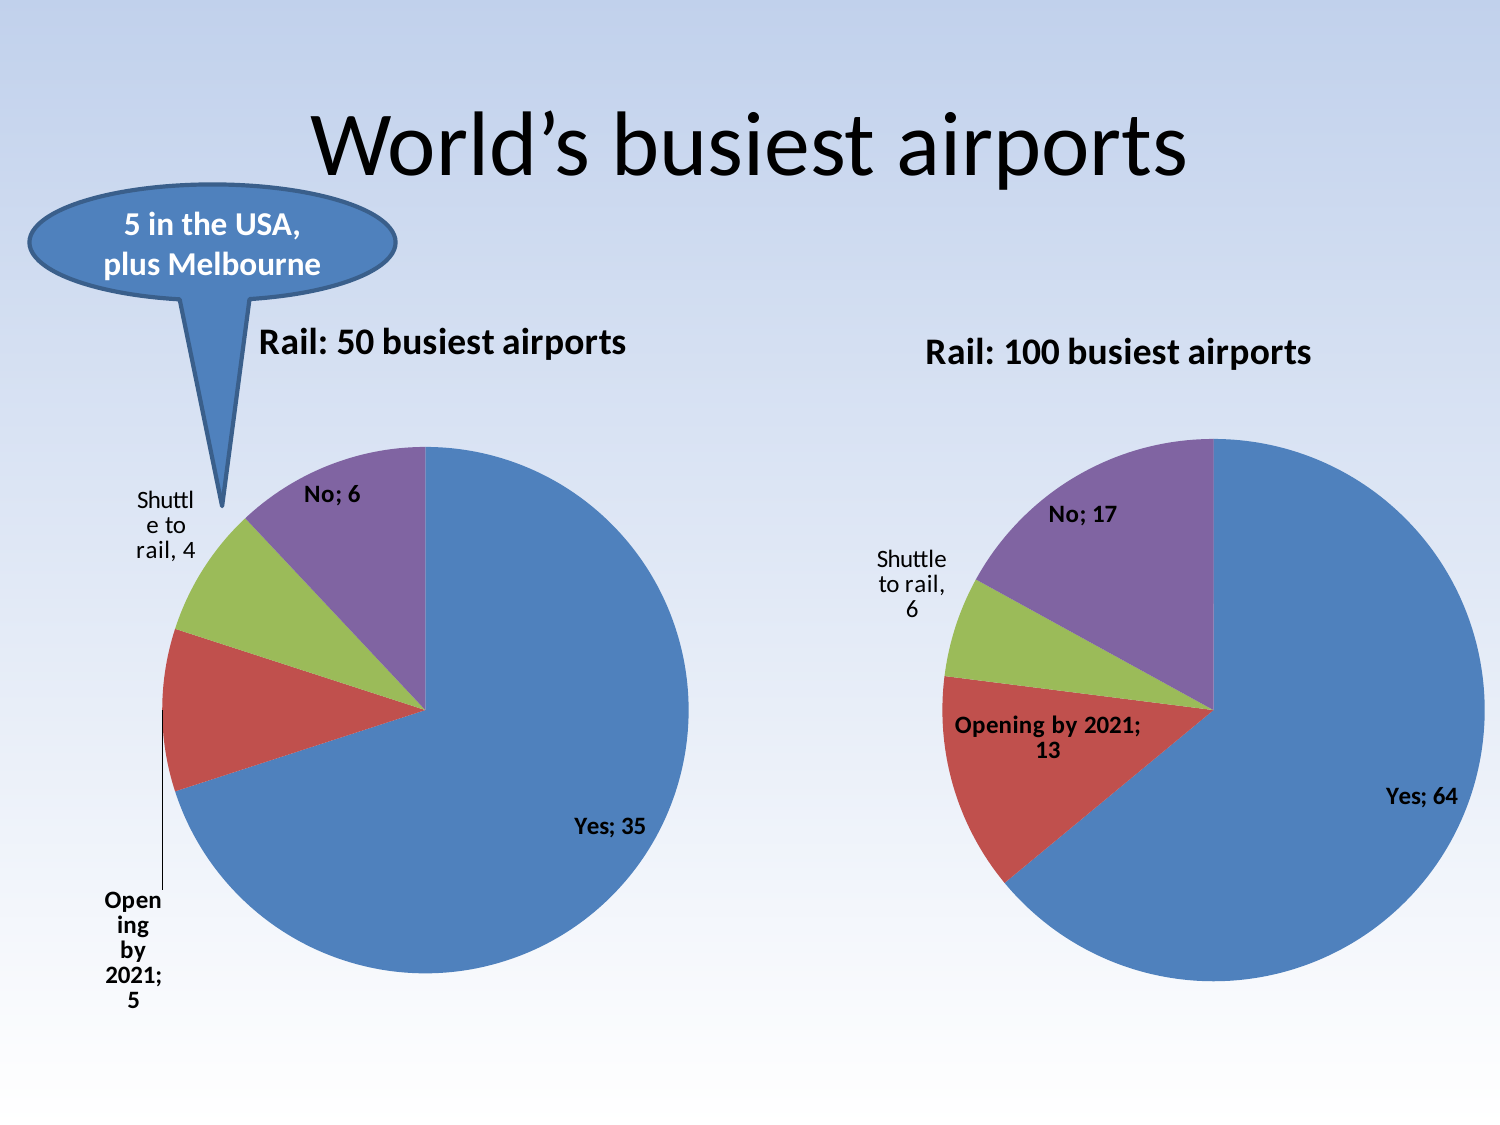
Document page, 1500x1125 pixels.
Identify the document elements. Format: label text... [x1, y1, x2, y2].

text_box 5 in the USA, plus Melbourne [27, 182, 398, 301]
chart [0, 302, 703, 1036]
title World’s busiest airports [75, 45, 1425, 233]
chart [737, 302, 1500, 1036]
